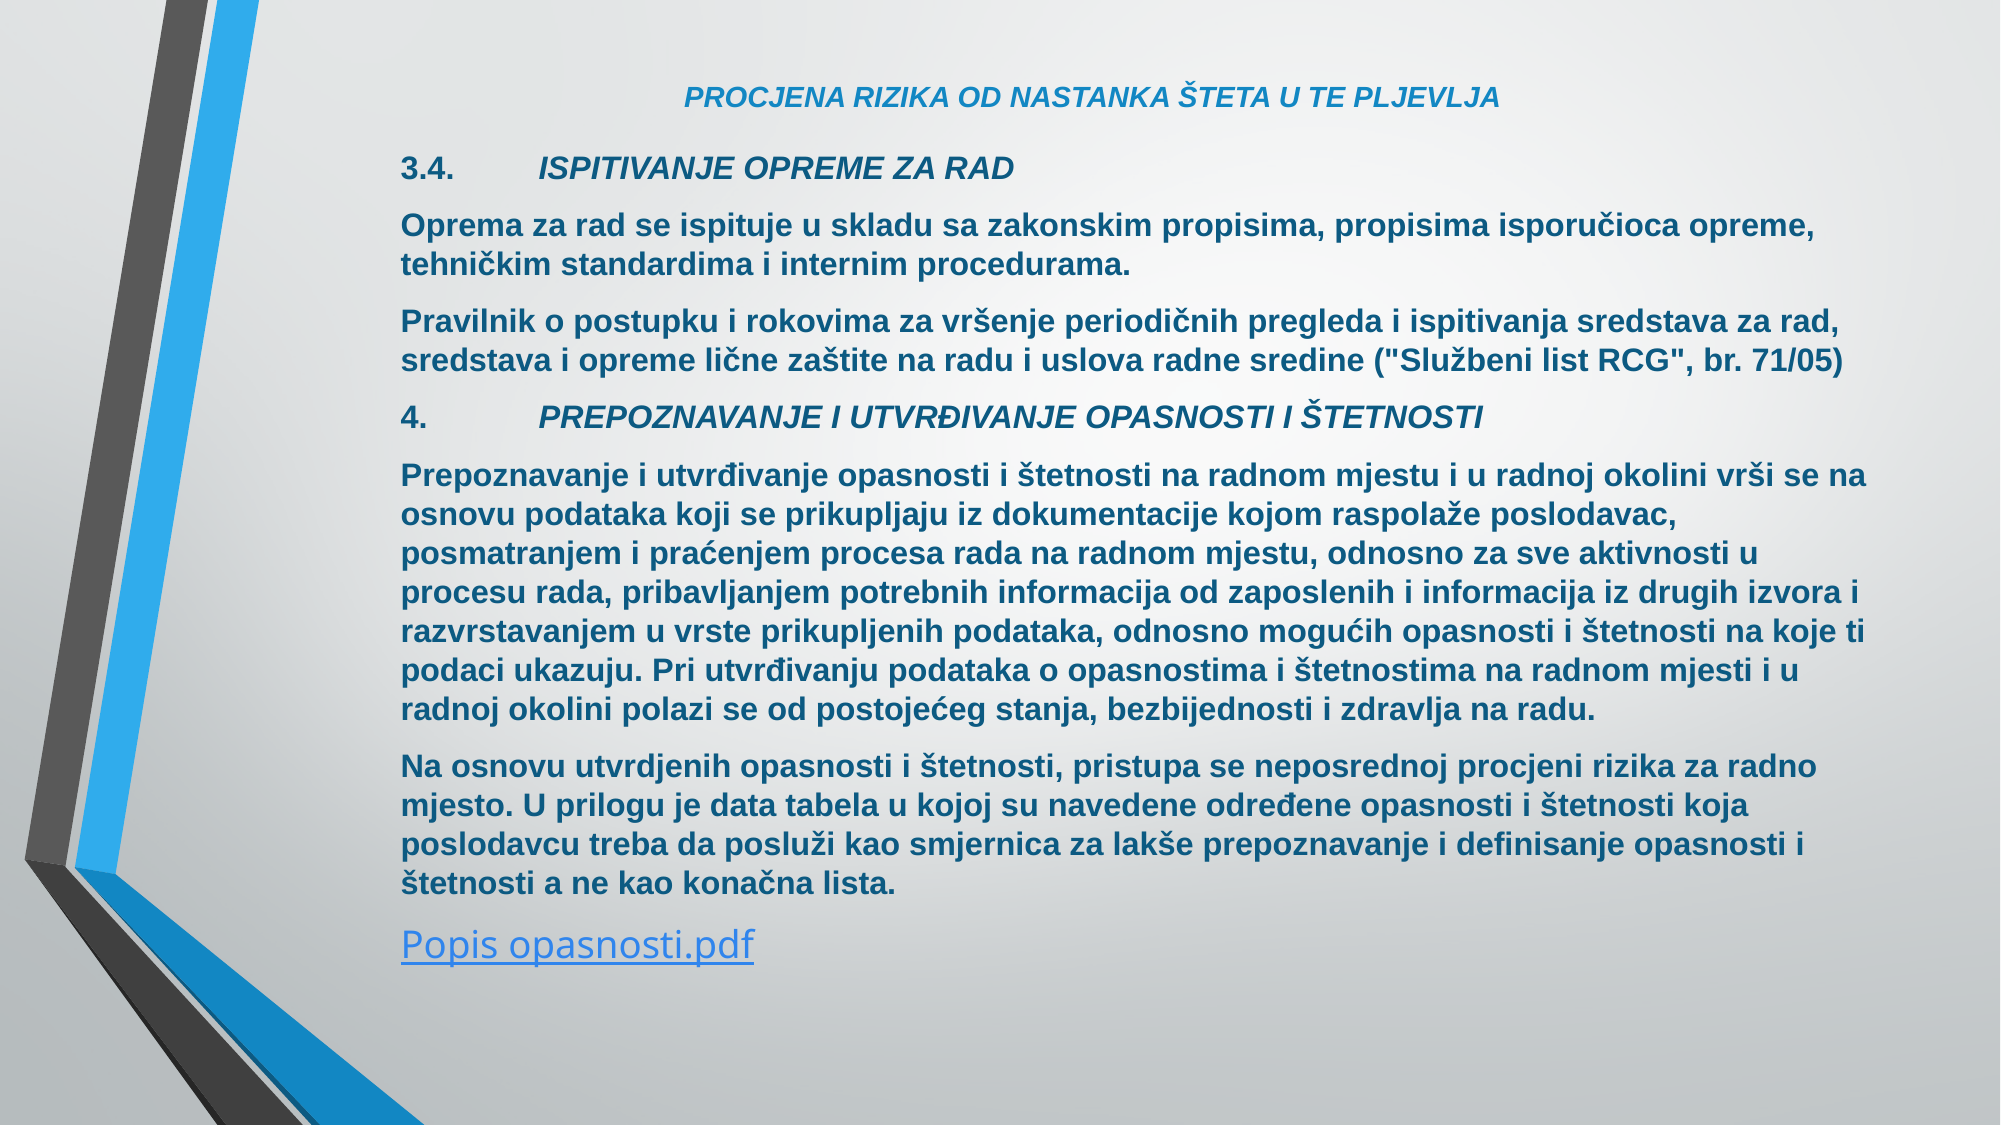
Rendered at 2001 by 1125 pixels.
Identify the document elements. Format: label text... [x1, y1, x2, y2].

title PROCJENA RIZIKA OD NASTANKA ŠTETA U TE PLJEVLJA [360, 46, 1826, 121]
list 3.4. ISPITIVANJE OPREME ZA RAD Oprema za rad se ispituje u skladu sa zakonskim propisima, propisima isporučioca opreme, tehničkim standardima i internim procedurama. Pravilnik o postupku i rokovima za vršenje periodičnih pregleda i ispitivanja sredstava za rad, sredstava i opreme lične zaštite na radu i uslova radne sredine ("Službeni list RCG", br. 71/05) 4. PREPOZNAVANJE I UTVRĐIVANJE OPASNOSTI I ŠTETNOSTI Prepoznavanje i utvrđivanje opasnosti i štetnosti na radnom mjestu i u radnoj okolini vrši se na osnovu podataka koji se prikupljaju iz dokumentacije kojom raspolaže poslodavac, posmatranjem i praćenjem procesa rada na radnom mjestu, odnosno za sve aktivnosti u procesu rada, pribavljanjem potrebnih informacija od zaposlenih i informacija iz drugih izvora i razvrstavanjem u vrste prikupljenih podataka, odnosno mogućih opasnosti i štetnosti na koje ti podaci ukazuju. Pri utvrđivanju podataka o opasnostima i štetnostima na radnom mjesti i u radnoj okolini polazi se od postojećeg stanja, bezbijednosti i zdravlja na radu. Na osnovu utvrdjenih opasnosti i štetnosti, pristupa se neposrednoj procjeni rizika za radno mjesto. U prilogu je data tabela u kojoj su navedene određene opasnosti i štetnosti koja poslodavcu treba da posluži kao smjernica za lakše prepoznavanje i definisanje opasnosti i štetnosti a ne kao konačna lista. Popis opasnosti.pdf [385, 139, 1887, 1040]
